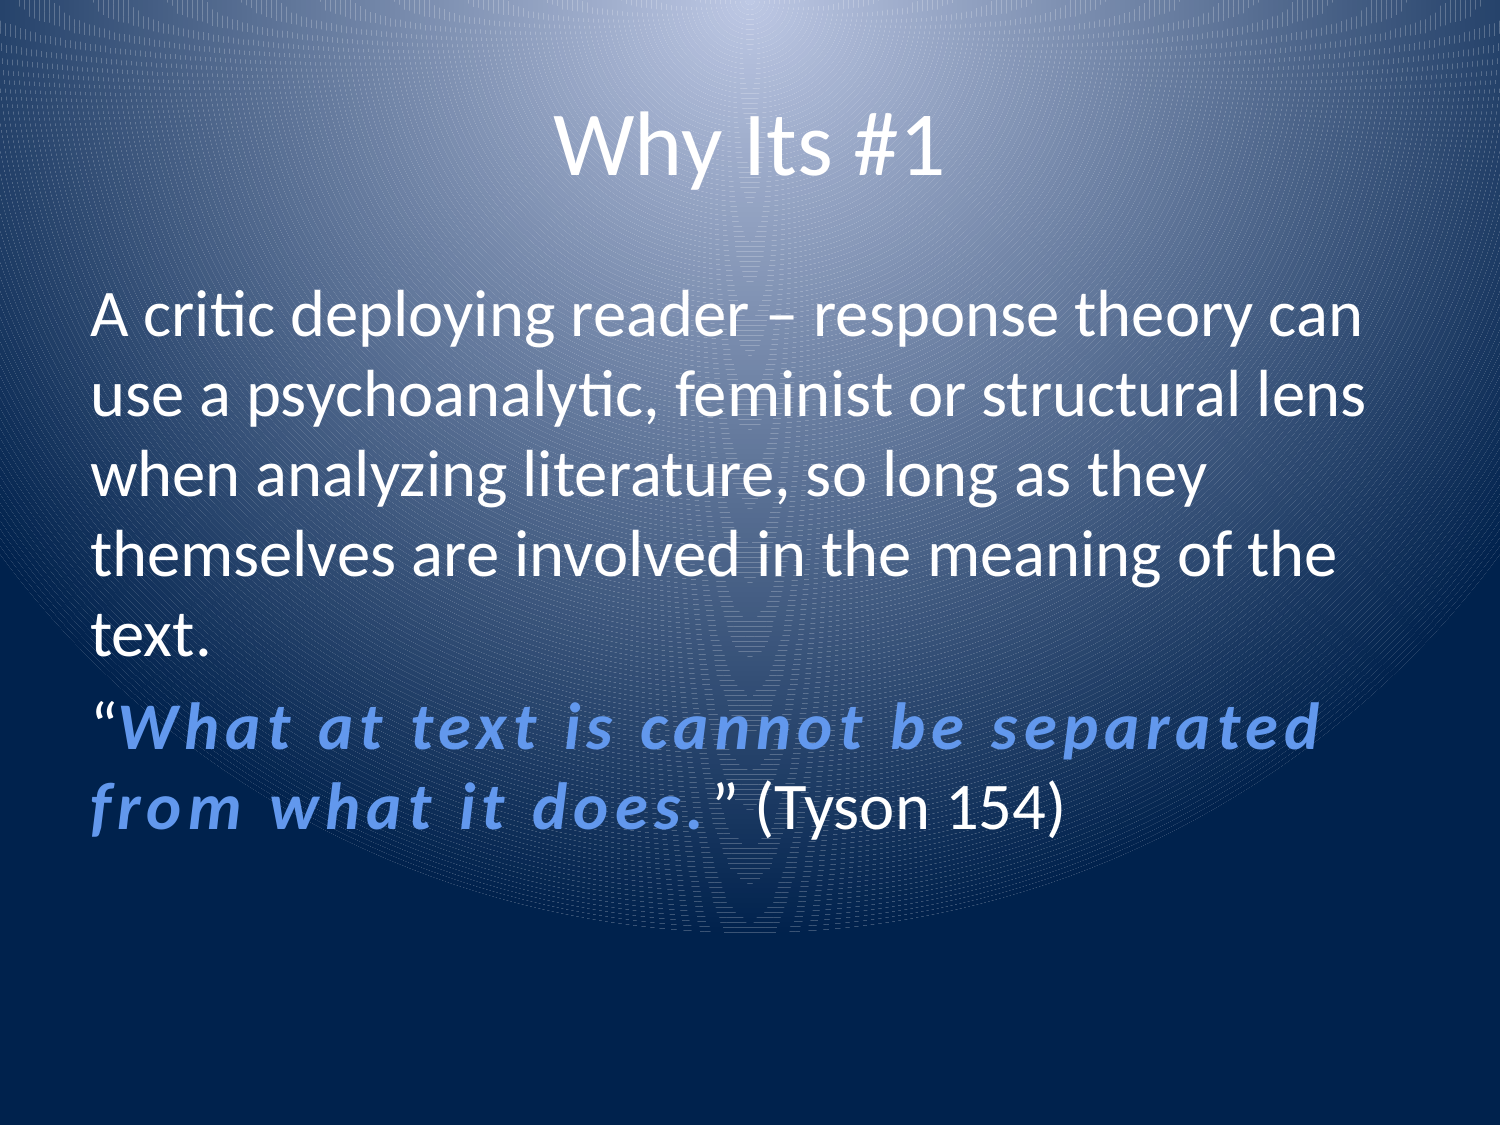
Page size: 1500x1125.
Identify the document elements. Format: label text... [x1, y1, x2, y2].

title Why Its #1 [75, 45, 1425, 233]
list A critic deploying reader – response theory can use a psychoanalytic, feminist or structural lens when analyzing literature, so long as they themselves are involved in the meaning of the text. “What at text is cannot be separated from what it does.” (Tyson 154) [75, 262, 1425, 1005]
